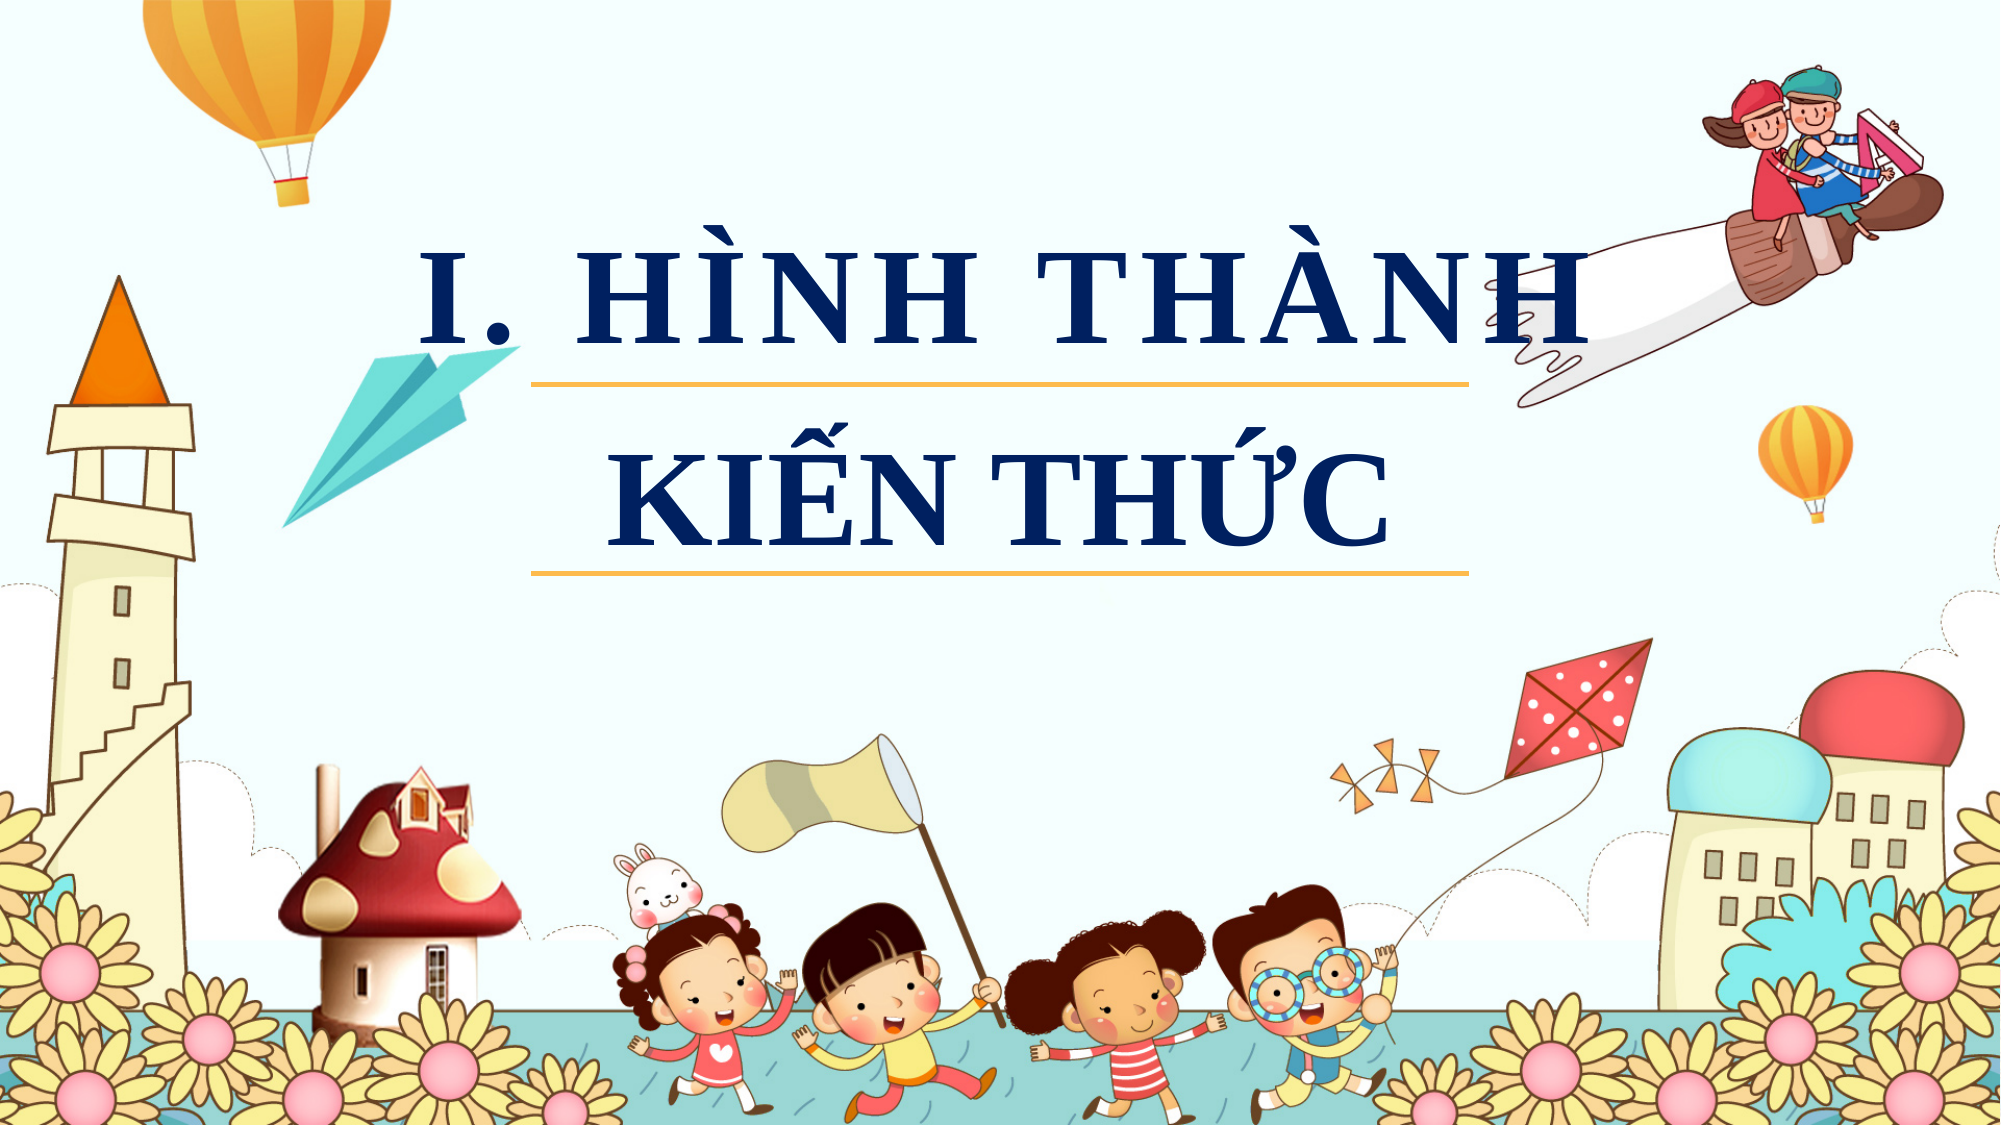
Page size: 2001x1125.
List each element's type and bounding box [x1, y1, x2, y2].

picture [0, 0, 2001, 1125]
text_box [389, 198, 1619, 583]
